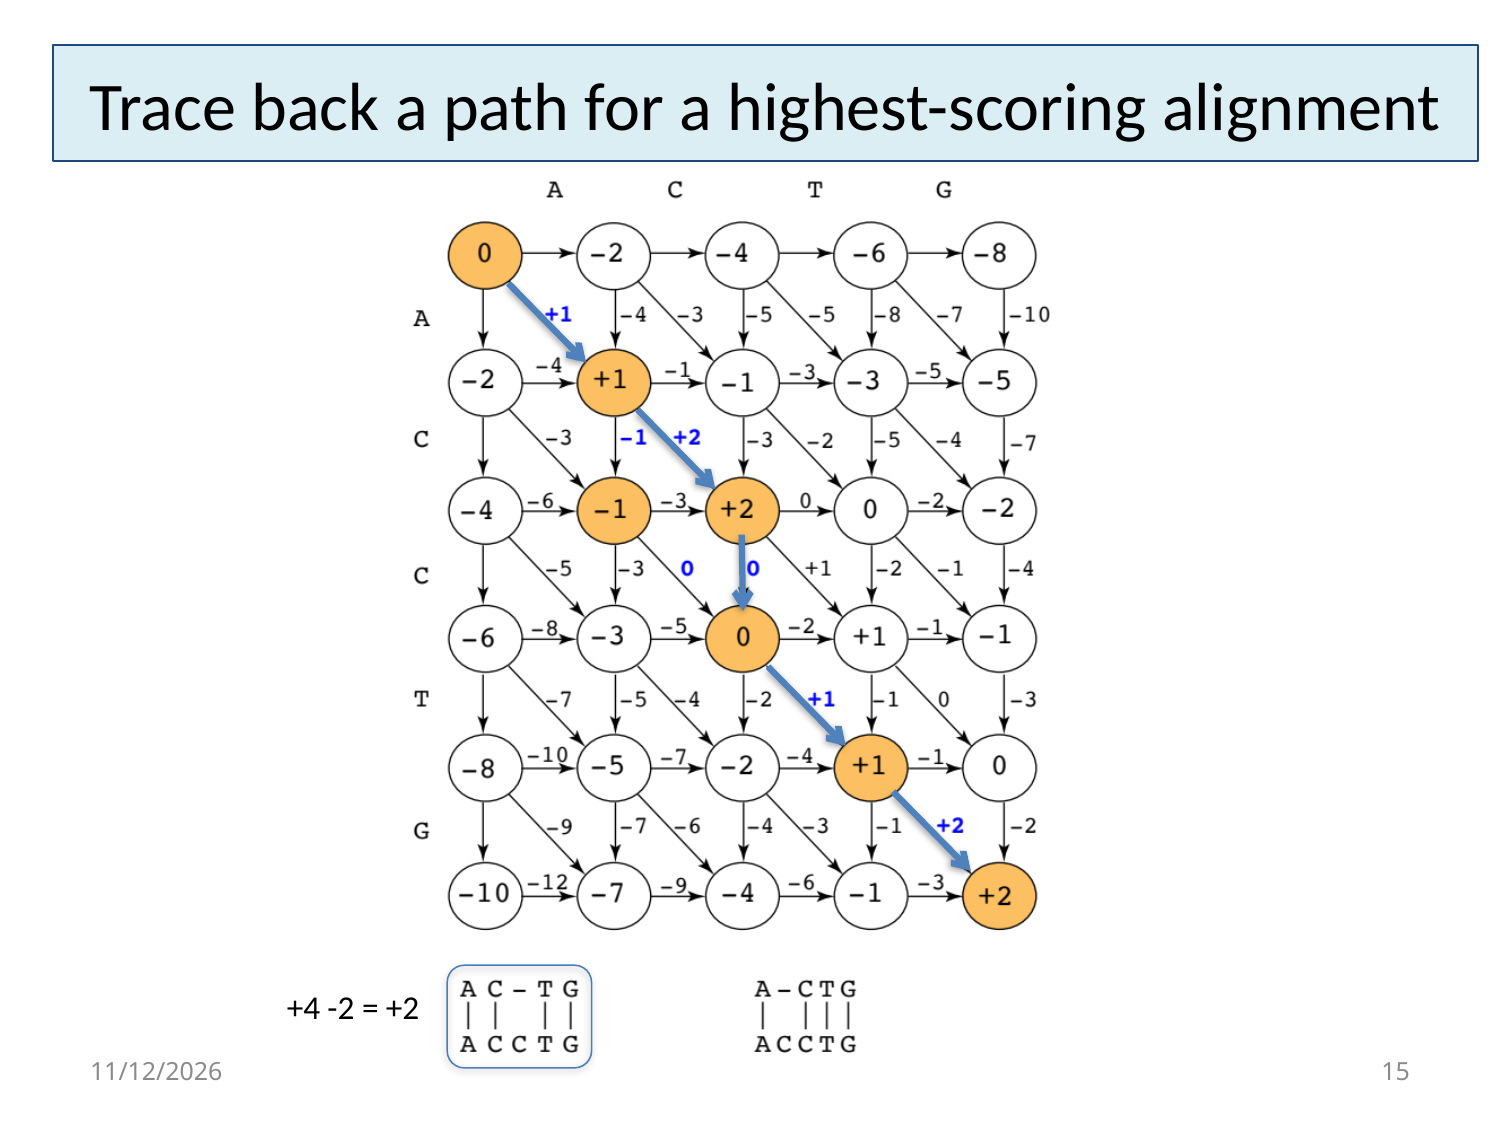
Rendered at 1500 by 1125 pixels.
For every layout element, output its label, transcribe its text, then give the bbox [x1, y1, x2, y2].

picture [387, 172, 1068, 1074]
title Trace back a path for a highest-scoring alignment [52, 44, 1479, 162]
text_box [637, 409, 716, 490]
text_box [508, 283, 587, 363]
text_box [767, 666, 847, 747]
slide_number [75, 1042, 425, 1103]
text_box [892, 791, 972, 872]
slide_number 15 [1074, 1042, 1425, 1103]
text_box +4 -2 = +2 [272, 979, 382, 1034]
